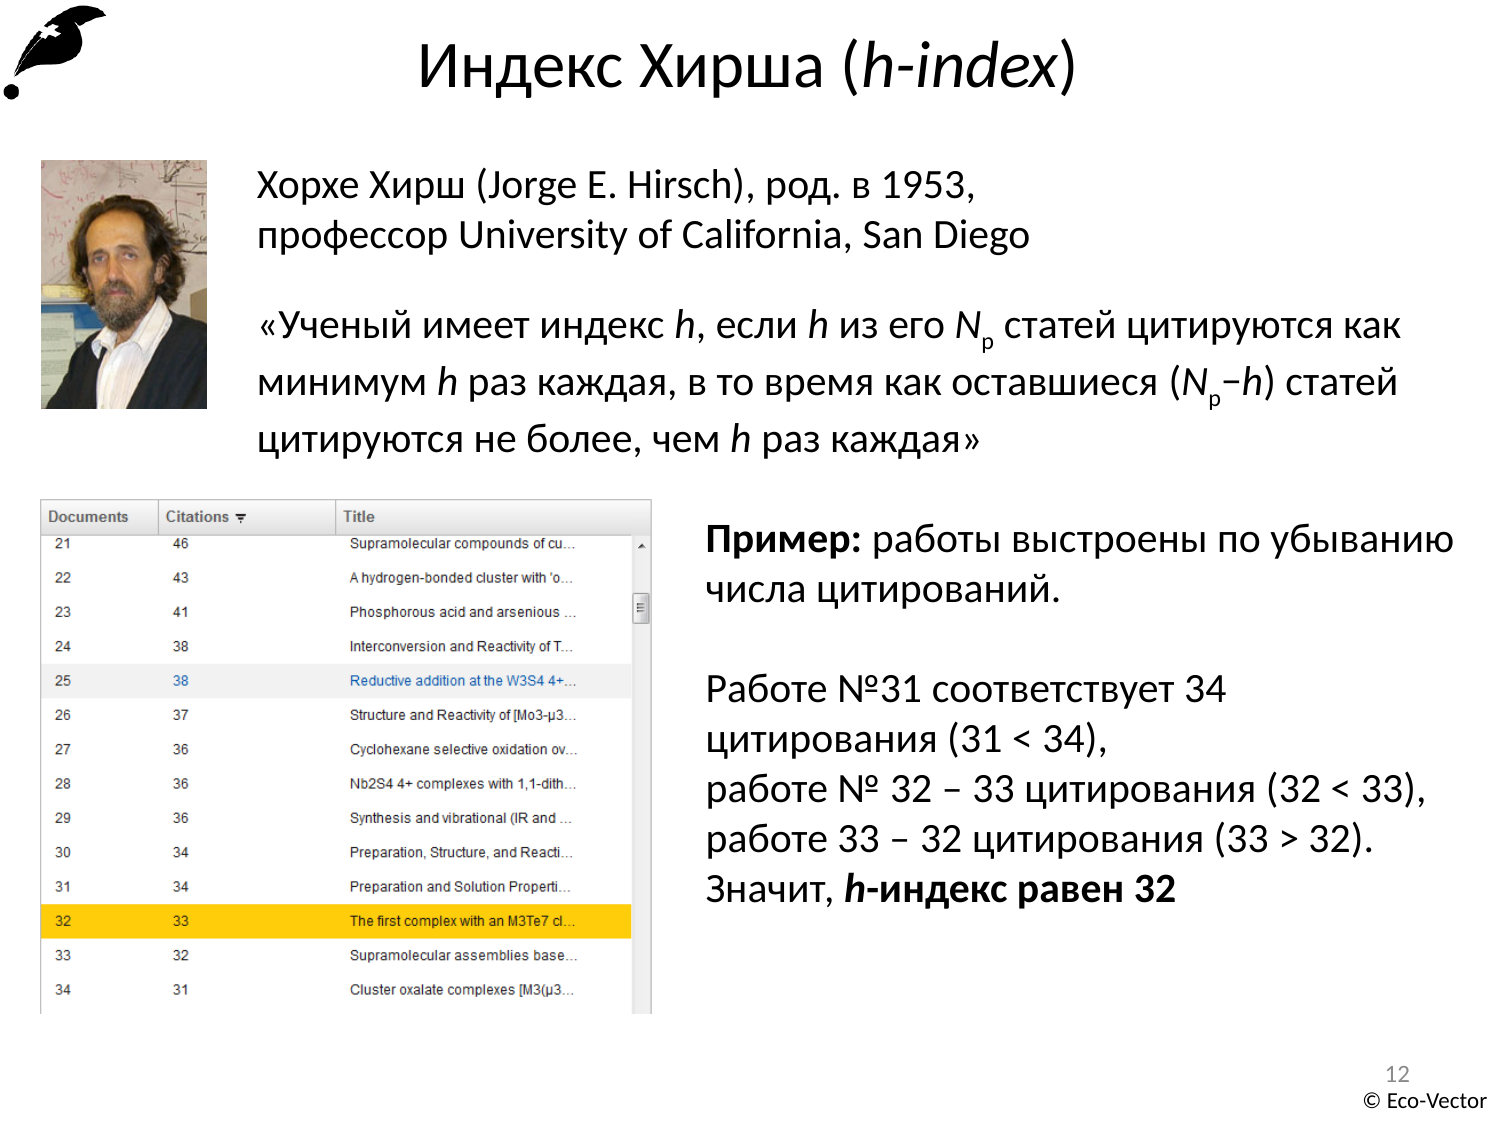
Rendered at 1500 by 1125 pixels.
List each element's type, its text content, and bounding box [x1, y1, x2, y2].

text_box Пример: работы выстроены по убыванию числа цитирований. Работе №31 соответствует 34 цитирования (31 < 34), работе № 32 – 33 цитирования (32 < 33), работе 33 – 32 цитирования (33 > 32). Значит, h-индекс равен 32 [690, 503, 1471, 919]
picture [0, 0, 115, 102]
slide_number 12 [1074, 1042, 1425, 1103]
text_box © Eco-Vector [1222, 1078, 1500, 1121]
picture [40, 160, 207, 410]
title Индекс Хирша (h-index) [73, 8, 1424, 114]
text_box «Ученый имеет индекс h, если h из его Np статей цитируются как минимум h раз каждая, в то время как оставшиеся (Np−h) статей цитируются не более, чем h раз каждая» [242, 289, 1424, 469]
text_box Хорхе Хирш (Jorge E. Hirsch), род. в 1953, профессор University of California, San Diego [242, 148, 1459, 264]
picture [22, 493, 662, 1014]
